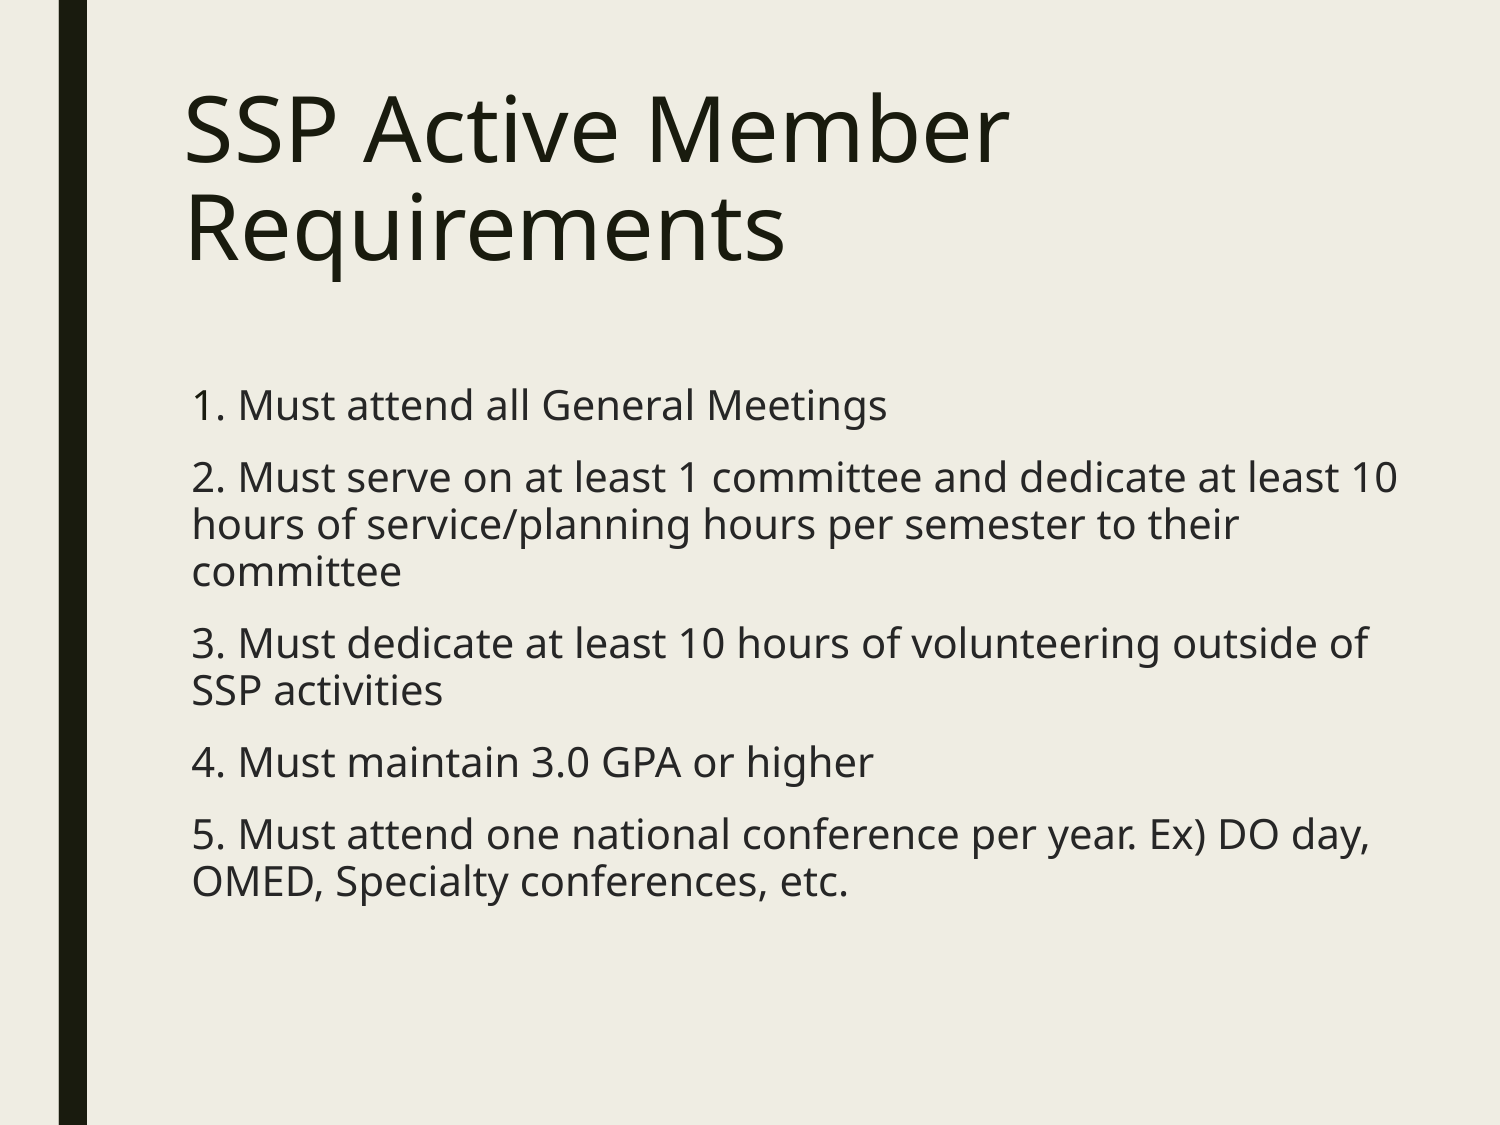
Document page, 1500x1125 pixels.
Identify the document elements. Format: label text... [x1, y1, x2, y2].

title SSP Active Member Requirements [168, 76, 1451, 357]
list 1. Must attend all General Meetings 2. Must serve on at least 1 committee and dedicate at least 10 hours of service/planning hours per semester to their committee 3. Must dedicate at least 10 hours of volunteering outside of SSP activities 4. Must maintain 3.0 GPA or higher 5. Must attend one national conference per year. Ex) DO day, OMED, Specialty conferences, etc. [168, 375, 1451, 997]
